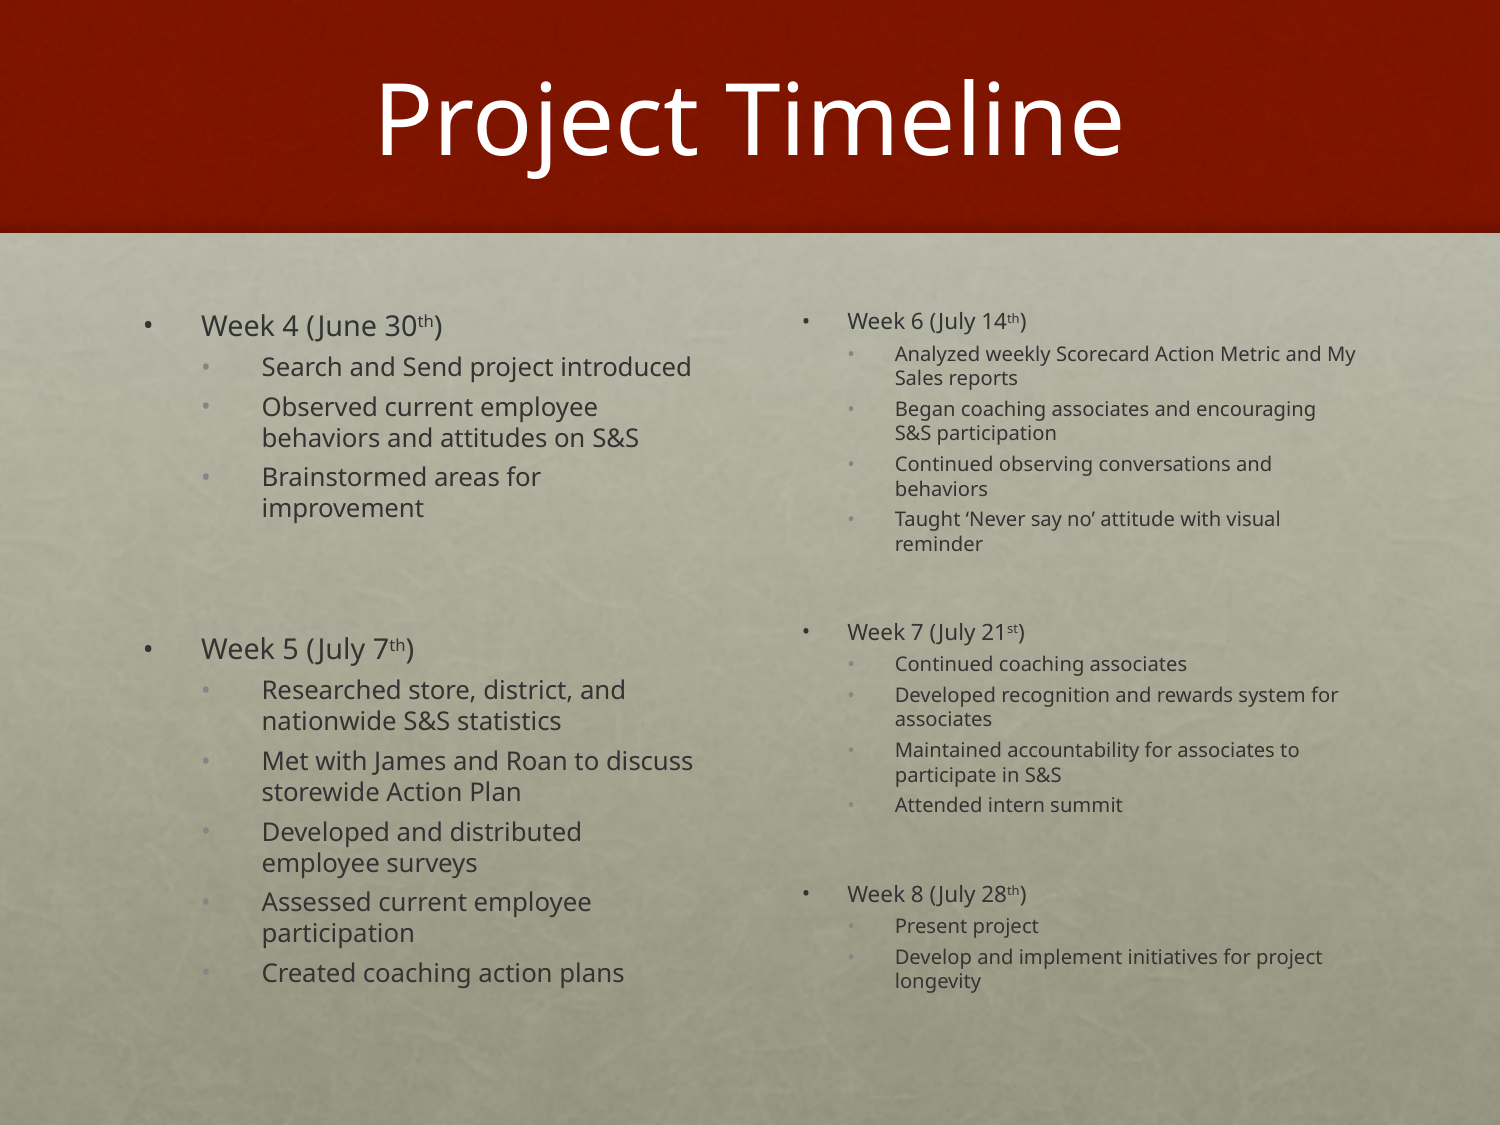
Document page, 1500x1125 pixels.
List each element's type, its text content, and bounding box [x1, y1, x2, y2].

title Project Timeline [127, 10, 1372, 221]
list Week 6 (July 14th) Analyzed weekly Scorecard Action Metric and My Sales reports Began coaching associates and encouraging S&S participation Continued observing conversations and behaviors Taught ‘Never say no’ attitude with visual reminder Week 7 (July 21st) Continued coaching associates Developed recognition and rewards system for associates Maintained accountability for associates to participate in S&S Attended intern summit Week 8 (July 28th) Present project Develop and implement initiatives for project longevity [786, 299, 1372, 1005]
picture [0, 214, 1500, 1125]
list Week 4 (June 30th) Search and Send project introduced Observed current employee behaviors and attitudes on S&S Brainstormed areas for improvement Week 5 (July 7th) Researched store, district, and nationwide S&S statistics Met with James and Roan to discuss storewide Action Plan Developed and distributed employee surveys Assessed current employee participation Created coaching action plans [127, 299, 713, 1005]
